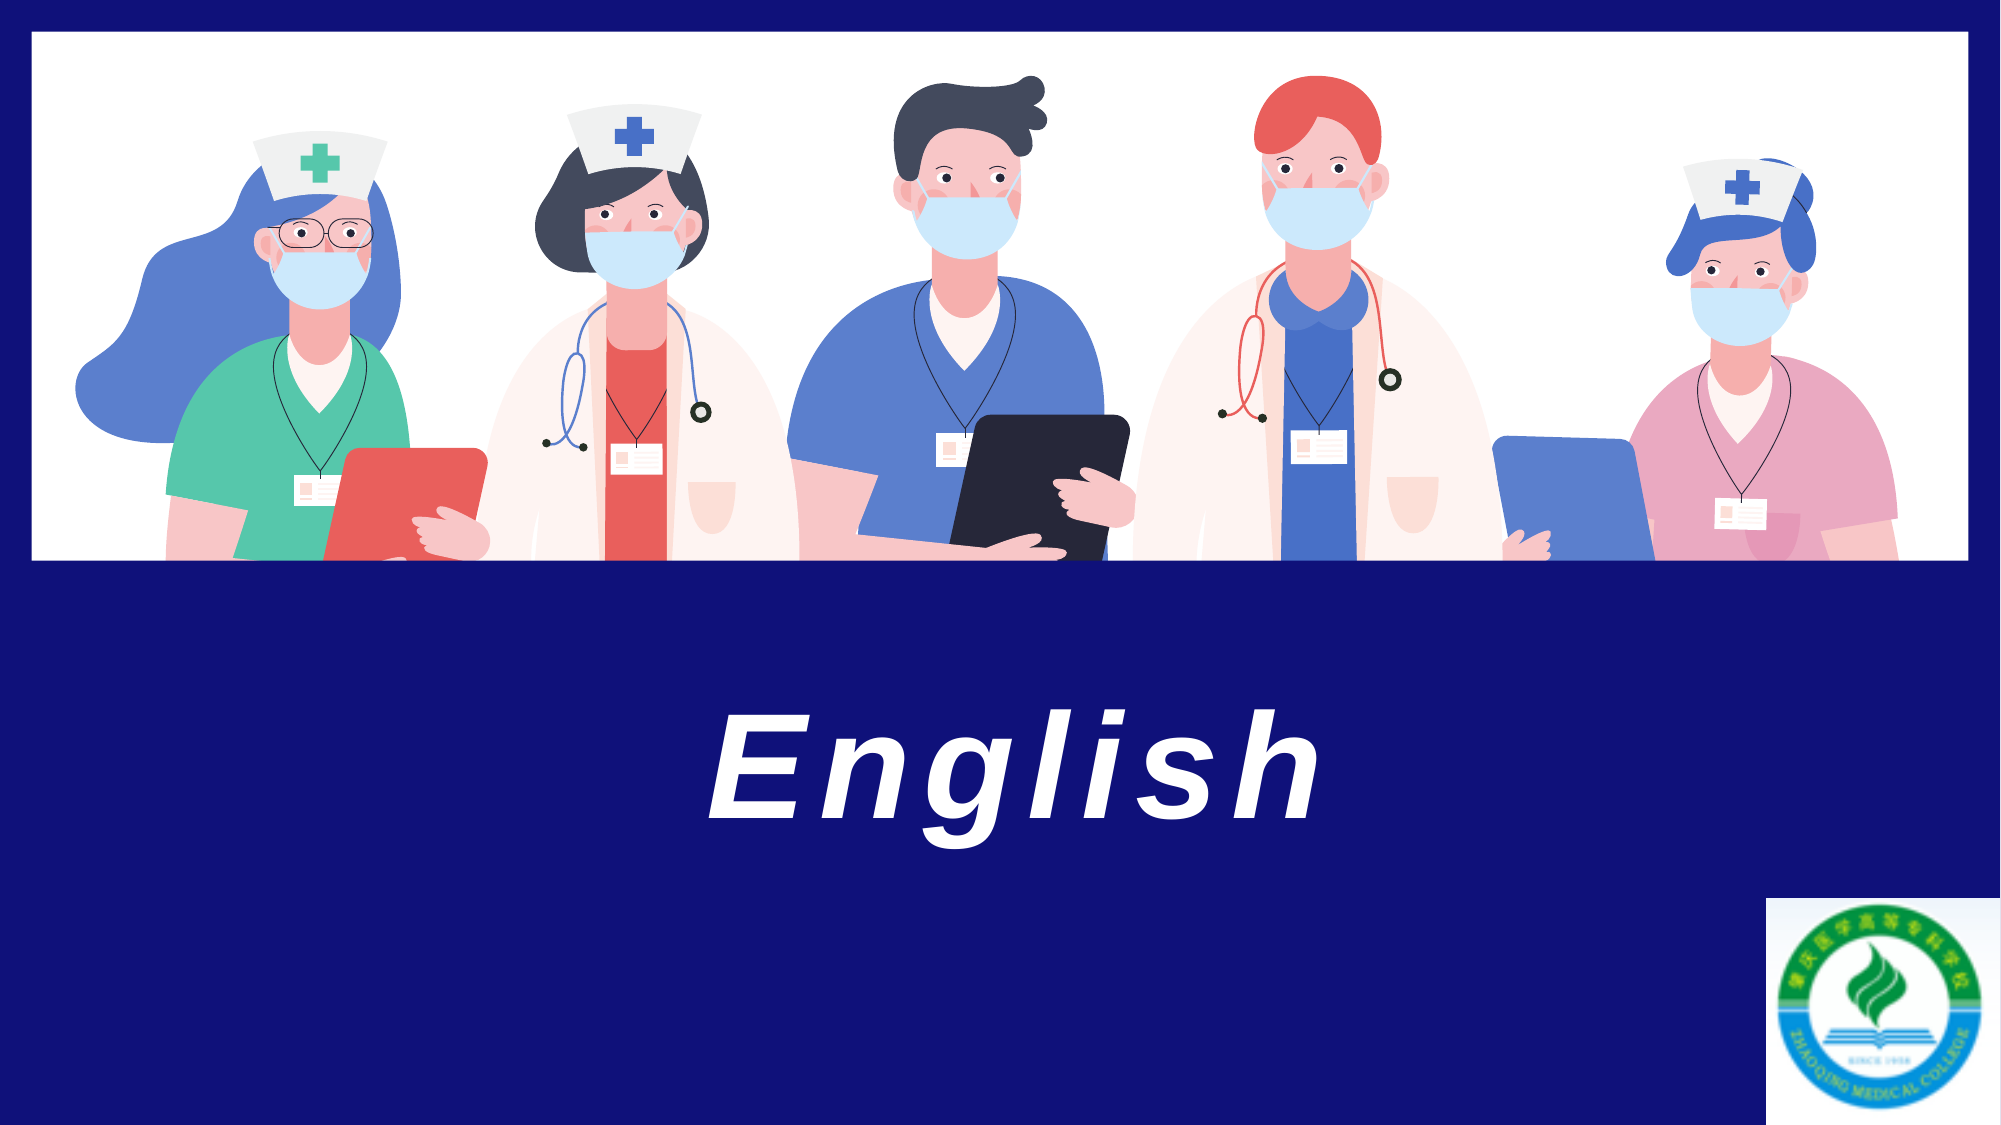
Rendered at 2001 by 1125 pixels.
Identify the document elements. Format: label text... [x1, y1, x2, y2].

title English [98, 609, 1879, 856]
picture [1766, 898, 2000, 1125]
